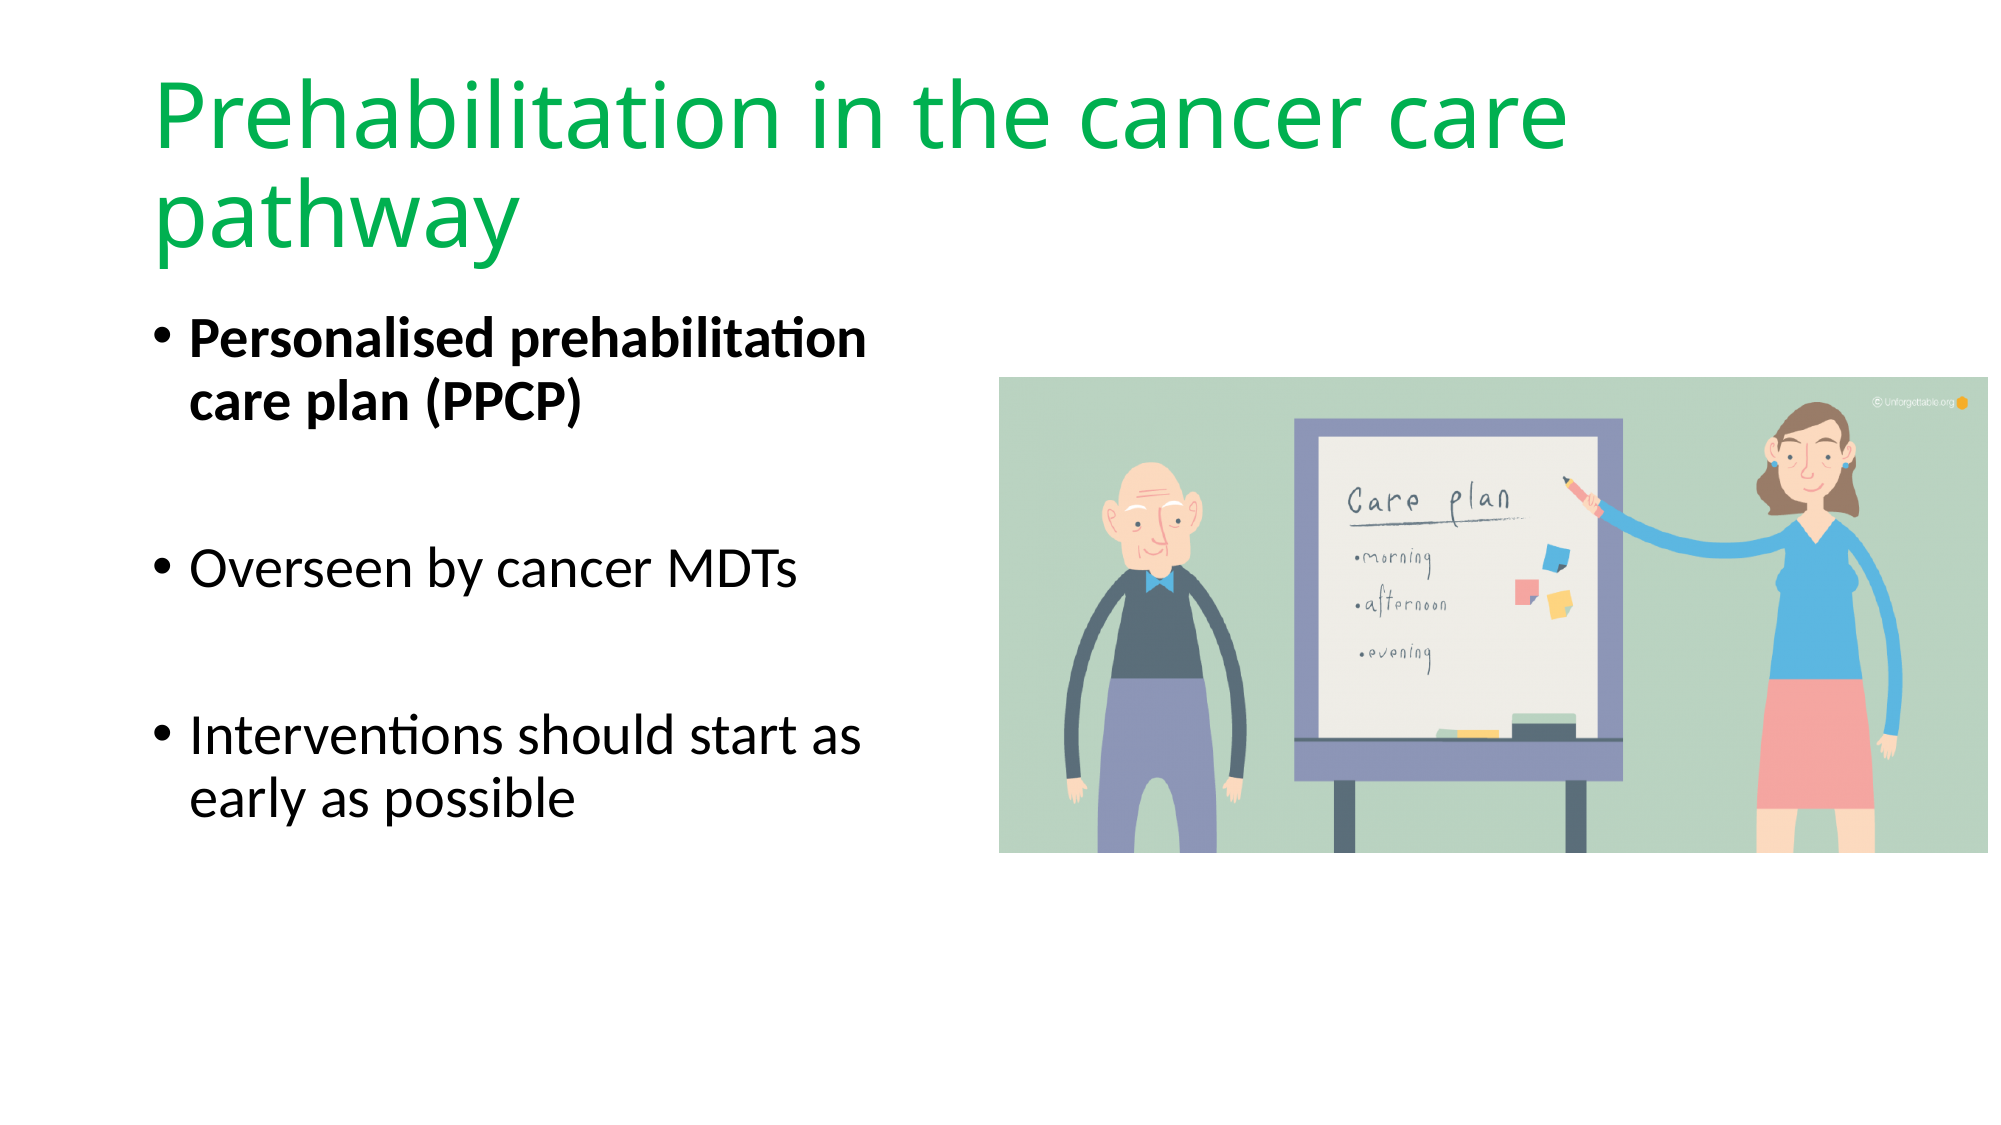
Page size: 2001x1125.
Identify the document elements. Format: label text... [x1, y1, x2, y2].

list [999, 377, 1988, 853]
title Prehabilitation in the cancer care pathway [137, 59, 1863, 278]
list Personalised prehabilitation care plan (PPCP) Overseen by cancer MDTs Interventions should start as early as possible [137, 299, 988, 1014]
